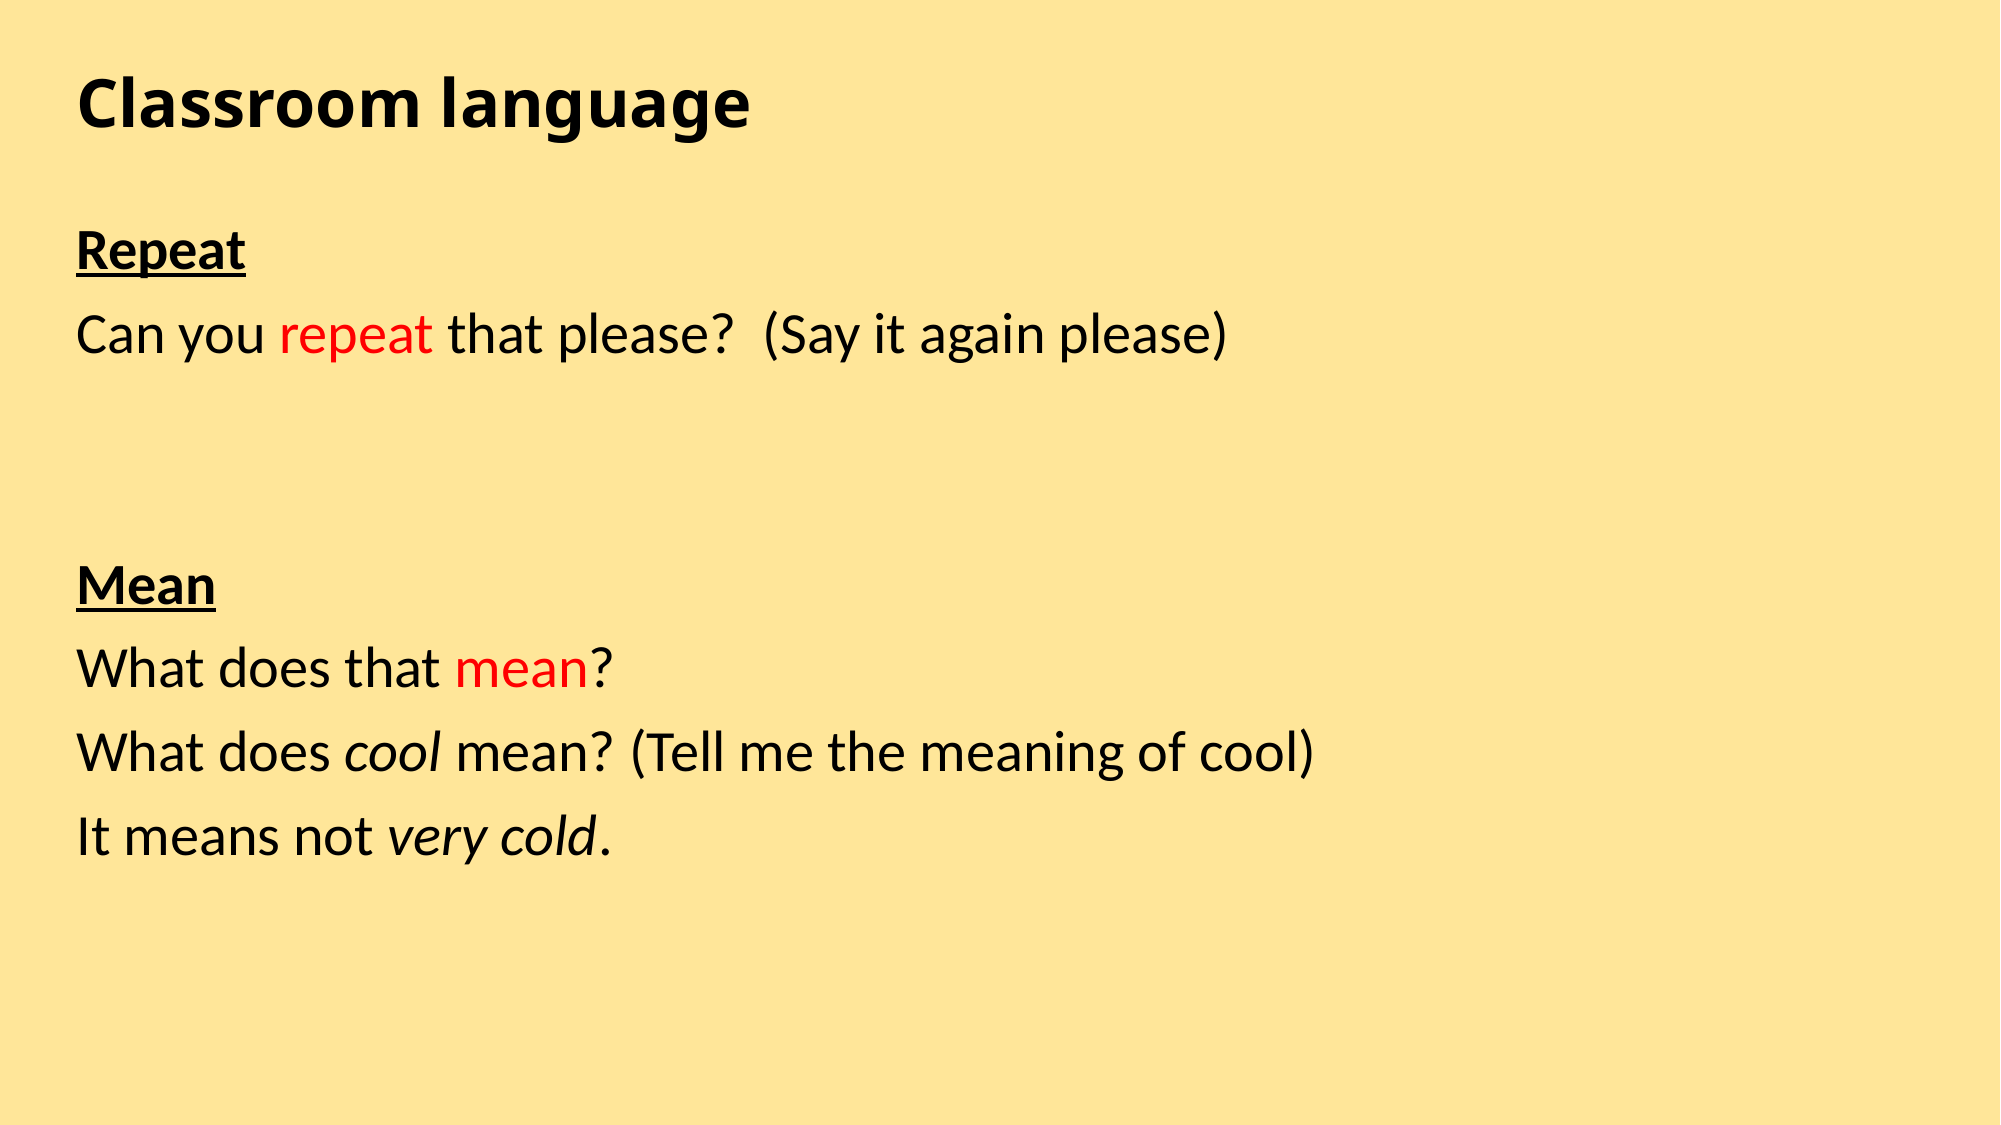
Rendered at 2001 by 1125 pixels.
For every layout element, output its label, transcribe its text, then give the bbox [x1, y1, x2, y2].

list Repeat Can you repeat that please? (Say it again please) Mean What does that mean? What does cool mean? (Tell me the meaning of cool) It means not very cold. [61, 211, 1863, 1087]
title Classroom language [61, 45, 1863, 167]
